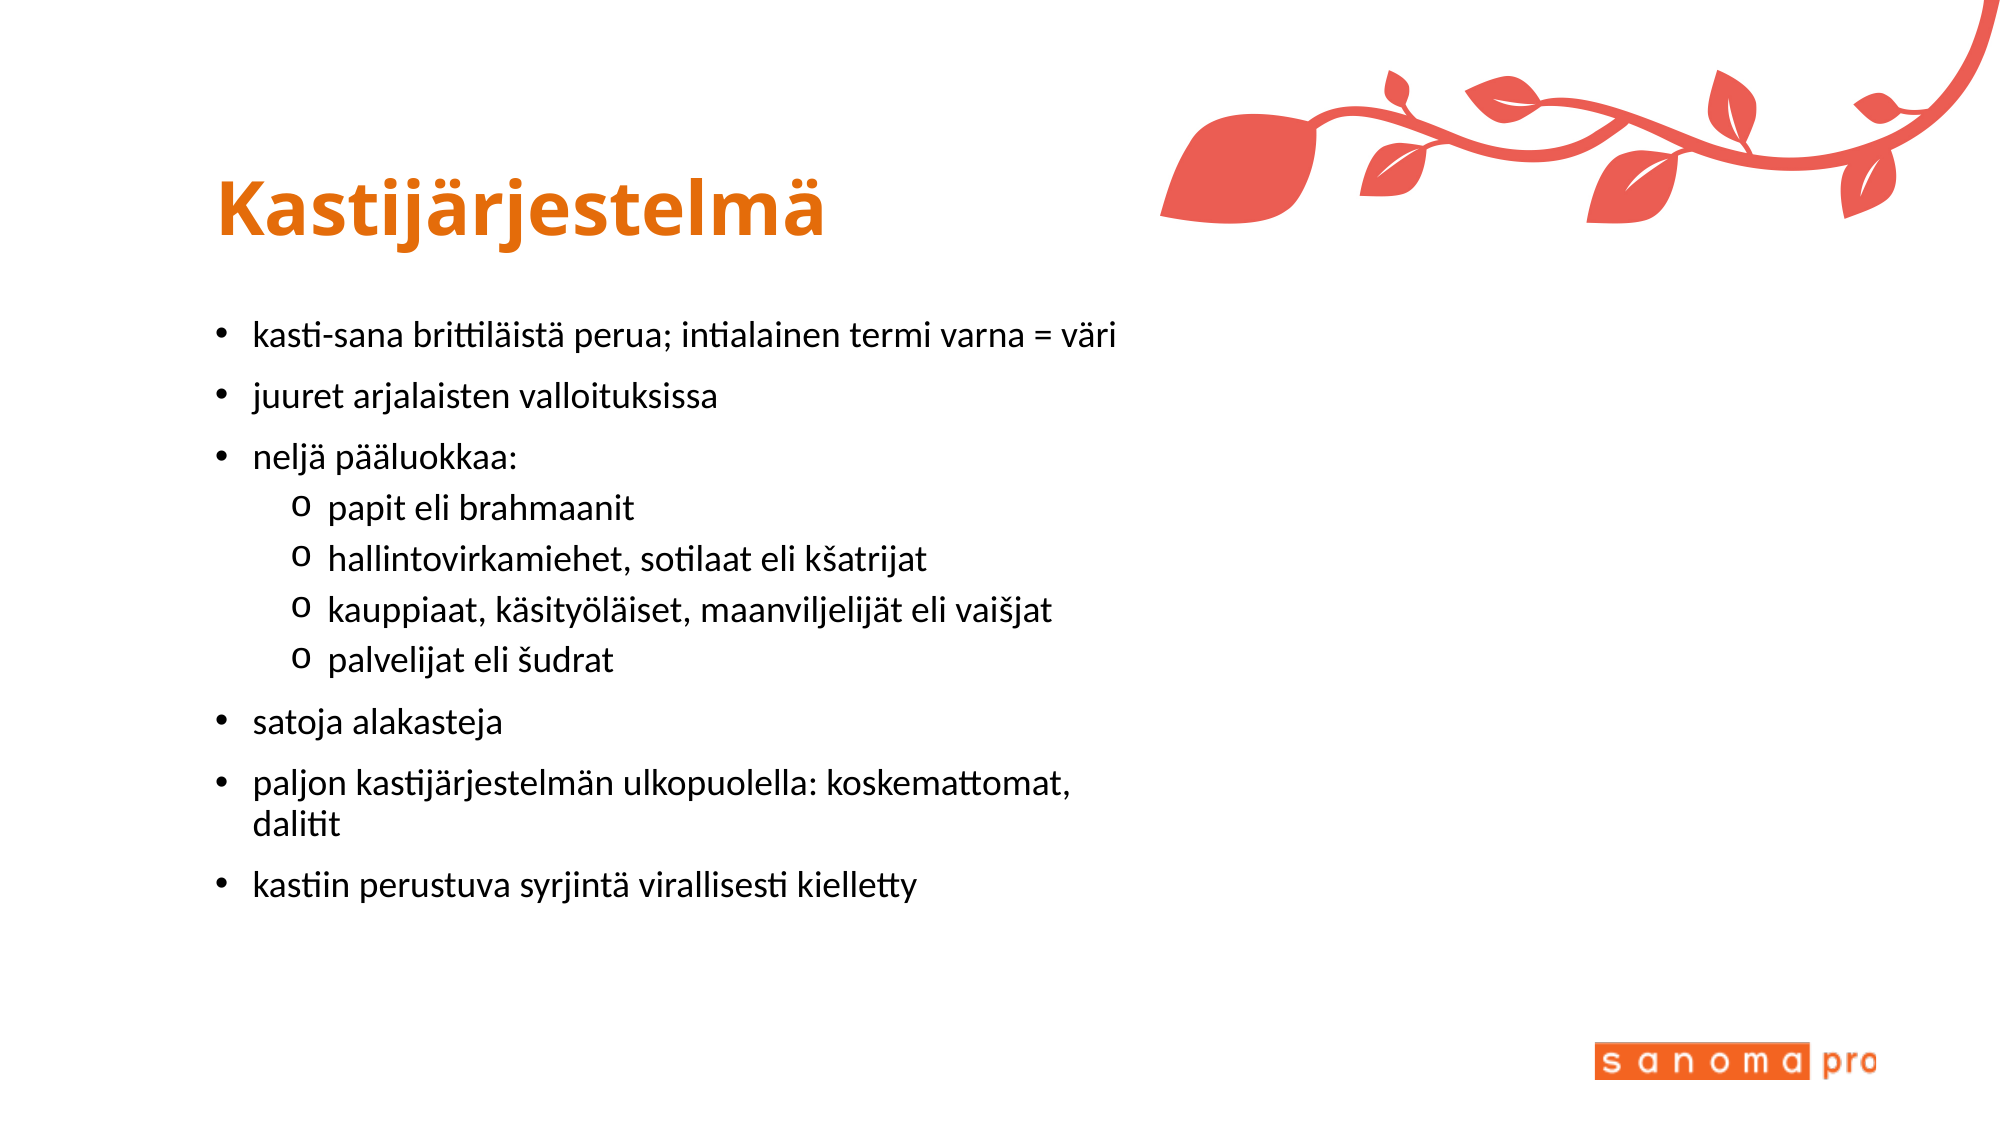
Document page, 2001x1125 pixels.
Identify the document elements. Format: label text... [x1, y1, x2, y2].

slide_number [1412, 1030, 1939, 1091]
picture [1160, 0, 2000, 236]
list kasti-sana brittiläistä perua; intialainen termi varna = väri juuret arjalaisten valloituksissa neljä pääluokkaa: papit eli brahmaanit hallintovirkamiehet, sotilaat eli kšatrijat kauppiaat, käsityöläiset, maanviljelijät eli vaišjat palvelijat eli šudrat satoja alakasteja paljon kastijärjestelmän ulkopuolella: koskemattomat, dalitit kastiin perustuva syrjintä virallisesti kielletty [200, 389, 1161, 997]
title Kastijärjestelmä [200, 34, 1161, 389]
picture [1594, 1041, 1877, 1080]
